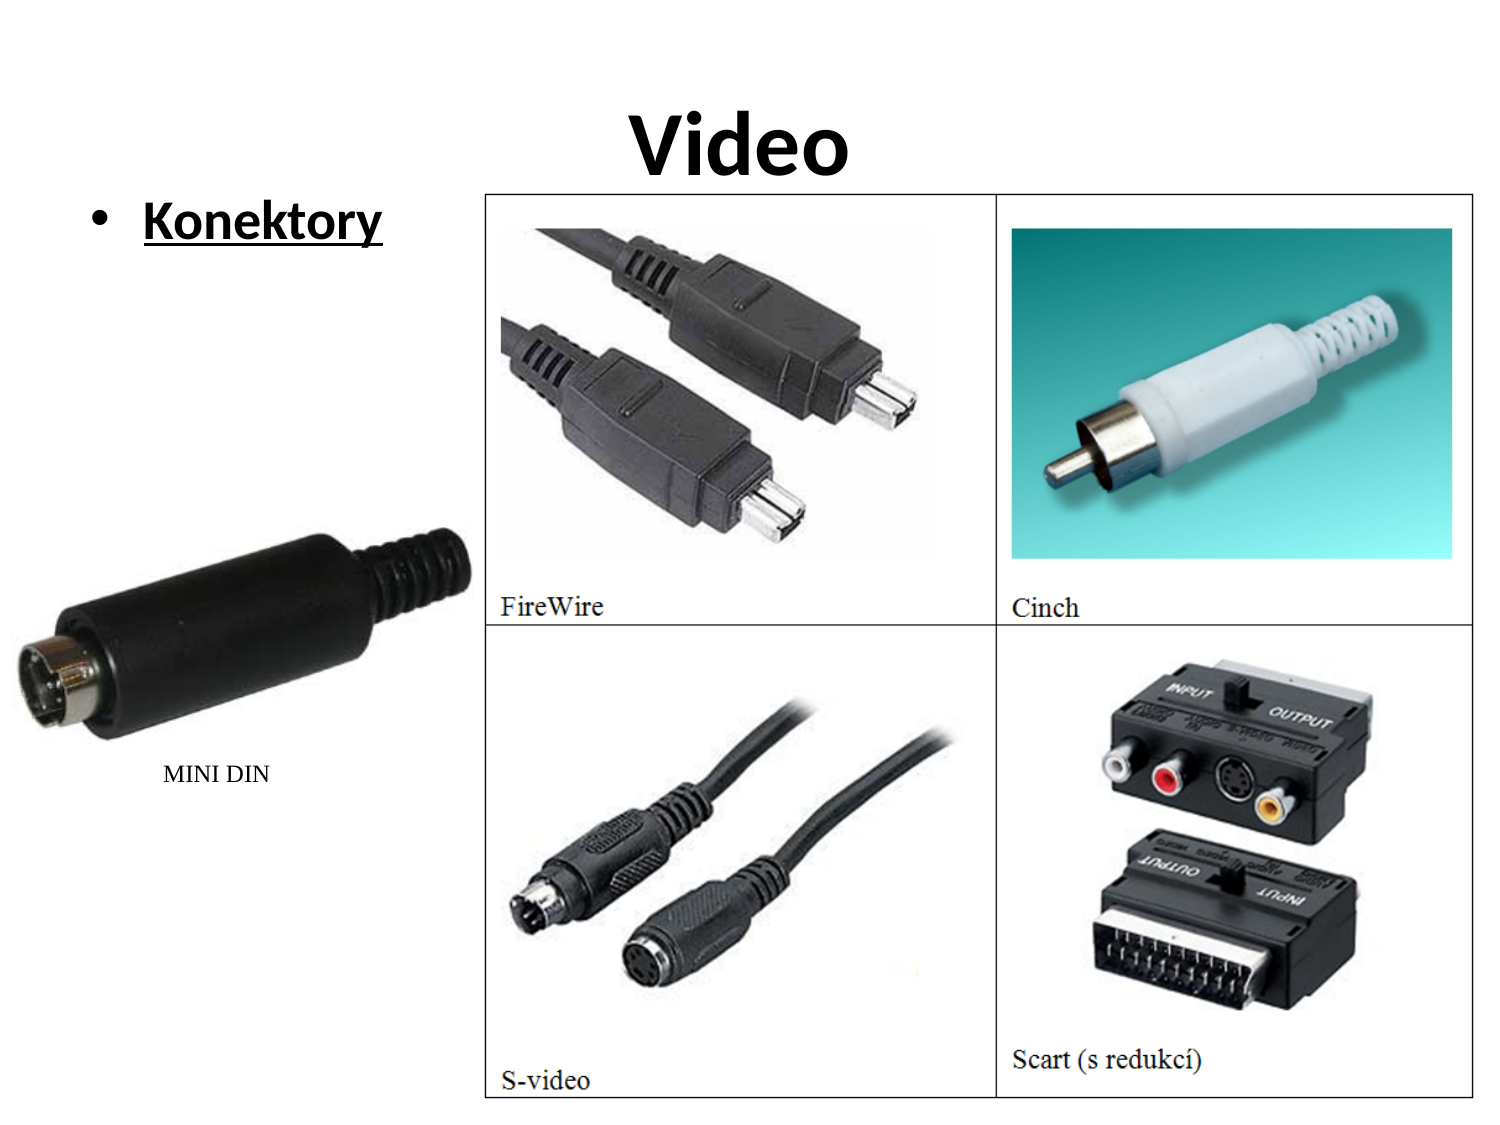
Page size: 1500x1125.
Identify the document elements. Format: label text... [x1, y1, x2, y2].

text_box MINI DIN [35, 758, 399, 795]
list Konektory [75, 175, 1425, 258]
picture [0, 189, 1477, 1102]
title Video [75, 45, 1425, 175]
